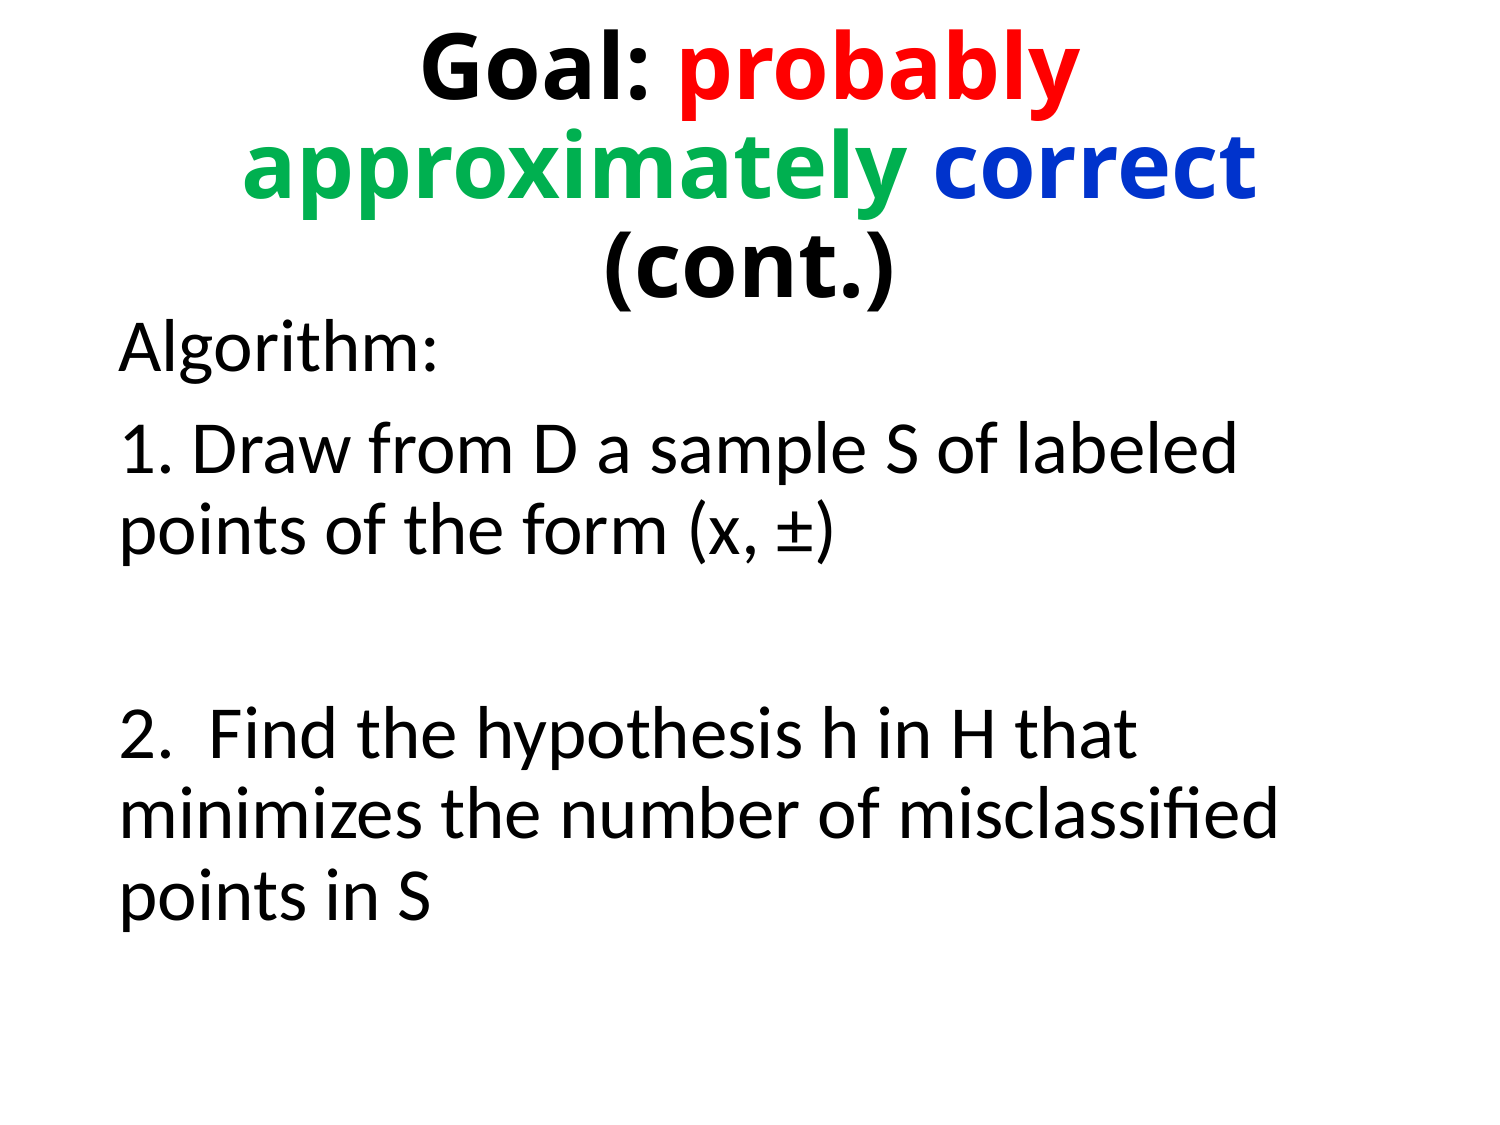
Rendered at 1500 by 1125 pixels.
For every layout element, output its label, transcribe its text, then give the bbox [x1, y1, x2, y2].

title Goal: probably approximately correct (cont.) [103, 59, 1397, 278]
list Algorithm: 1. Draw from D a sample S of labeled points of the form (x, ±) 2. Find the hypothesis h in H that minimizes the number of misclassified points in S [103, 299, 1397, 1014]
